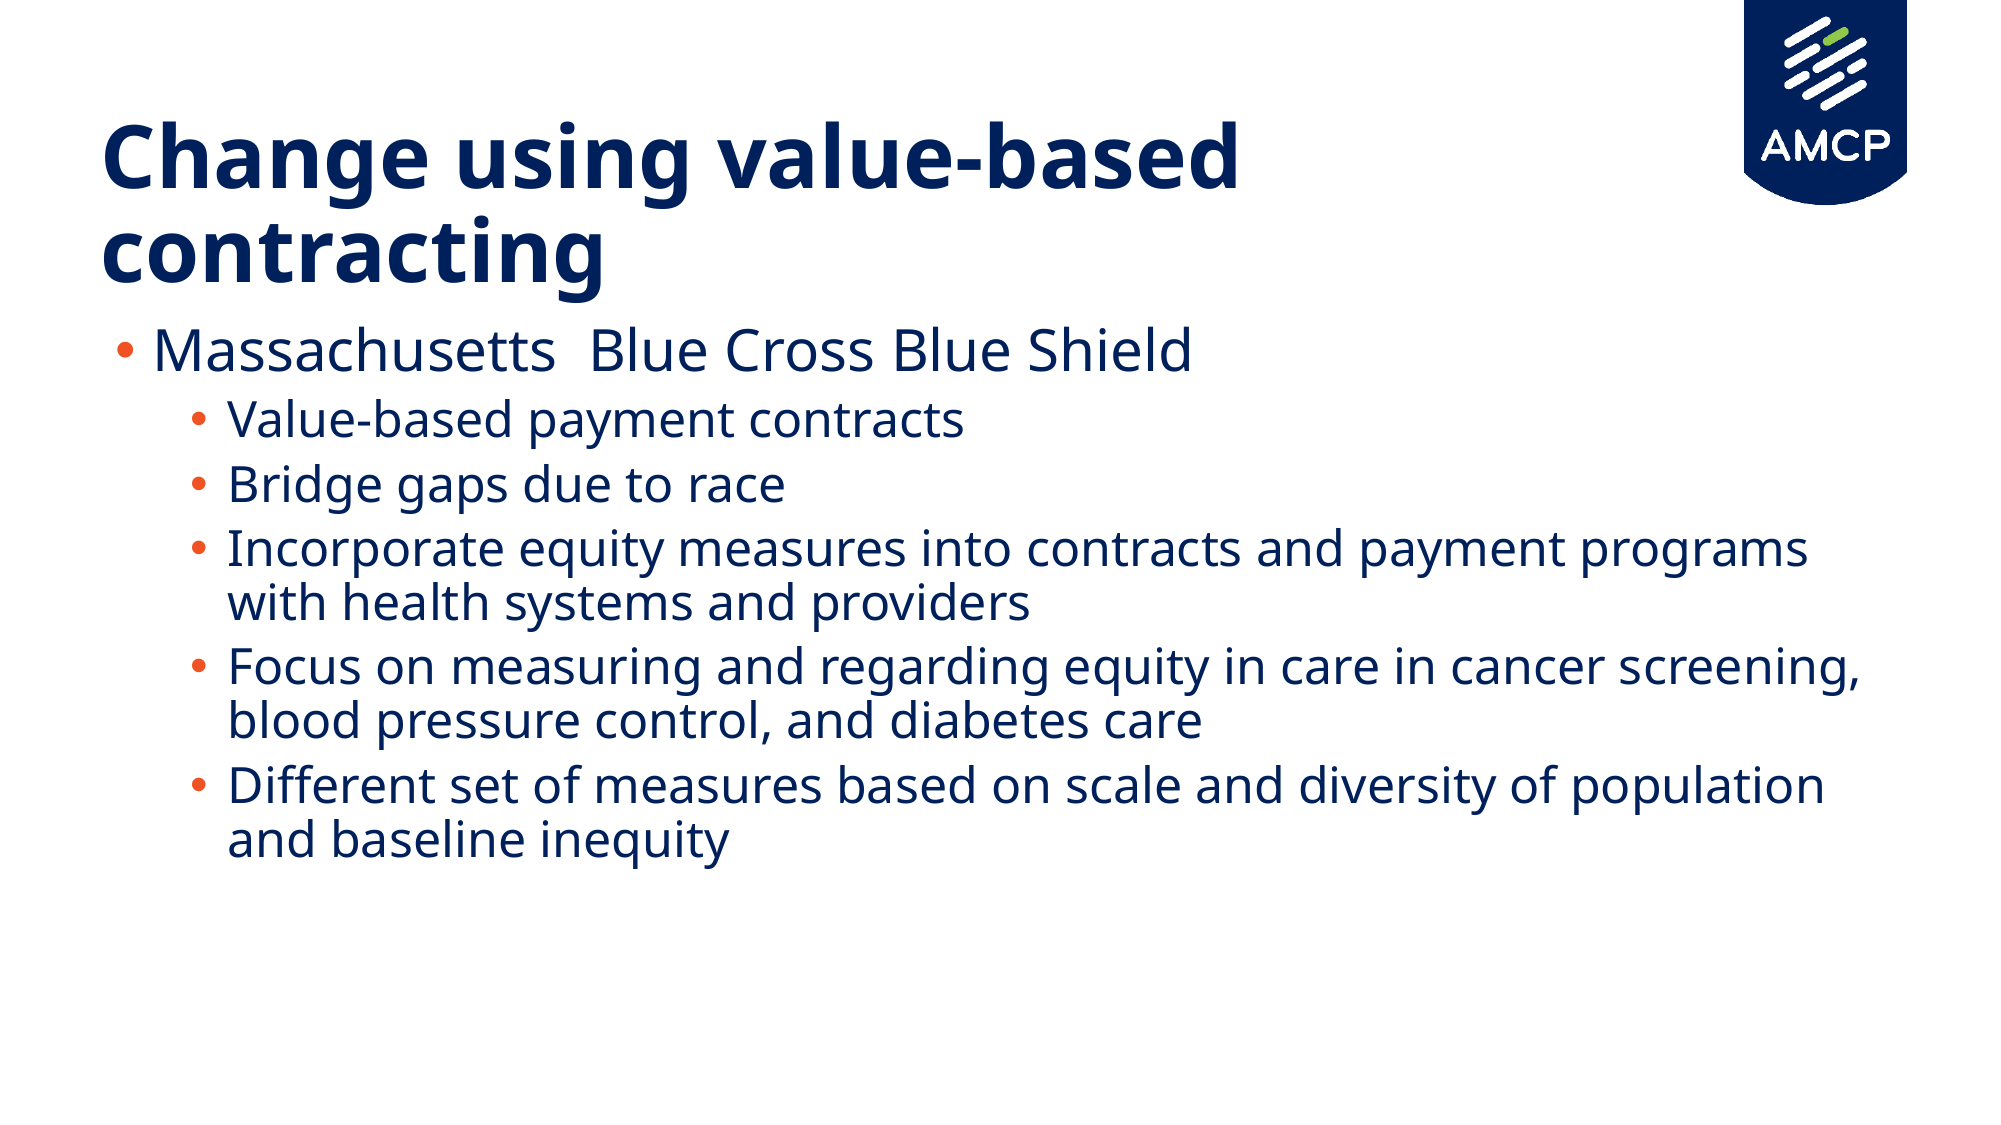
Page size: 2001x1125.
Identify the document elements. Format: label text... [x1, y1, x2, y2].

list Massachusetts Blue Cross Blue Shield Value-based payment contracts Bridge gaps due to race Incorporate equity measures into contracts and payment programs with health systems and providers Focus on measuring and regarding equity in care in cancer screening, blood pressure control, and diabetes care Different set of measures based on scale and diversity of population and baseline inequity [100, 313, 1902, 1064]
title Change using value-based contracting [100, 112, 1551, 208]
picture [1728, 0, 1922, 212]
